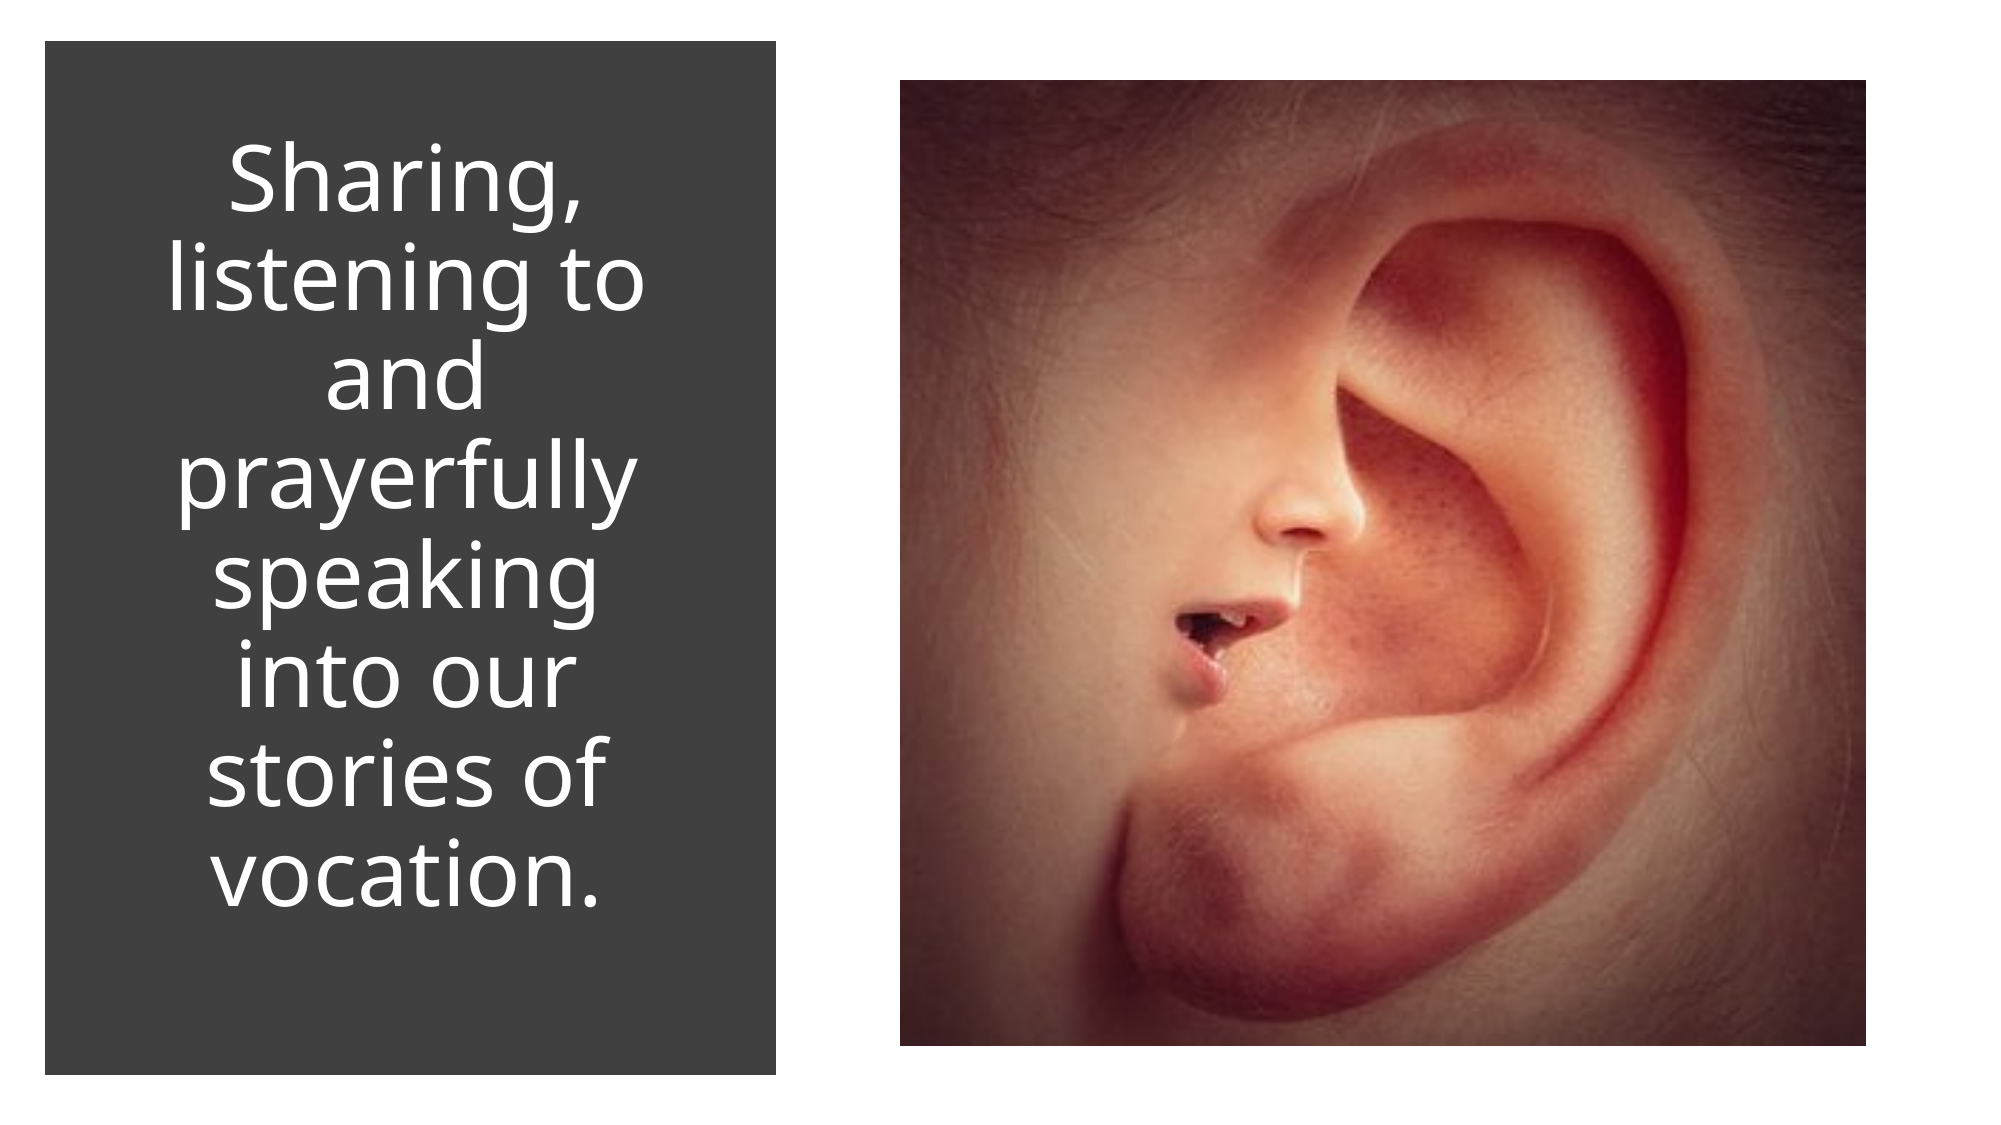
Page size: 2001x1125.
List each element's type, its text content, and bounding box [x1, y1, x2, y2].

title Sharing, listening to and prayerfully speaking into our stories of vocation. [121, 121, 693, 936]
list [900, 80, 1866, 1046]
text_box [54, 50, 767, 1066]
